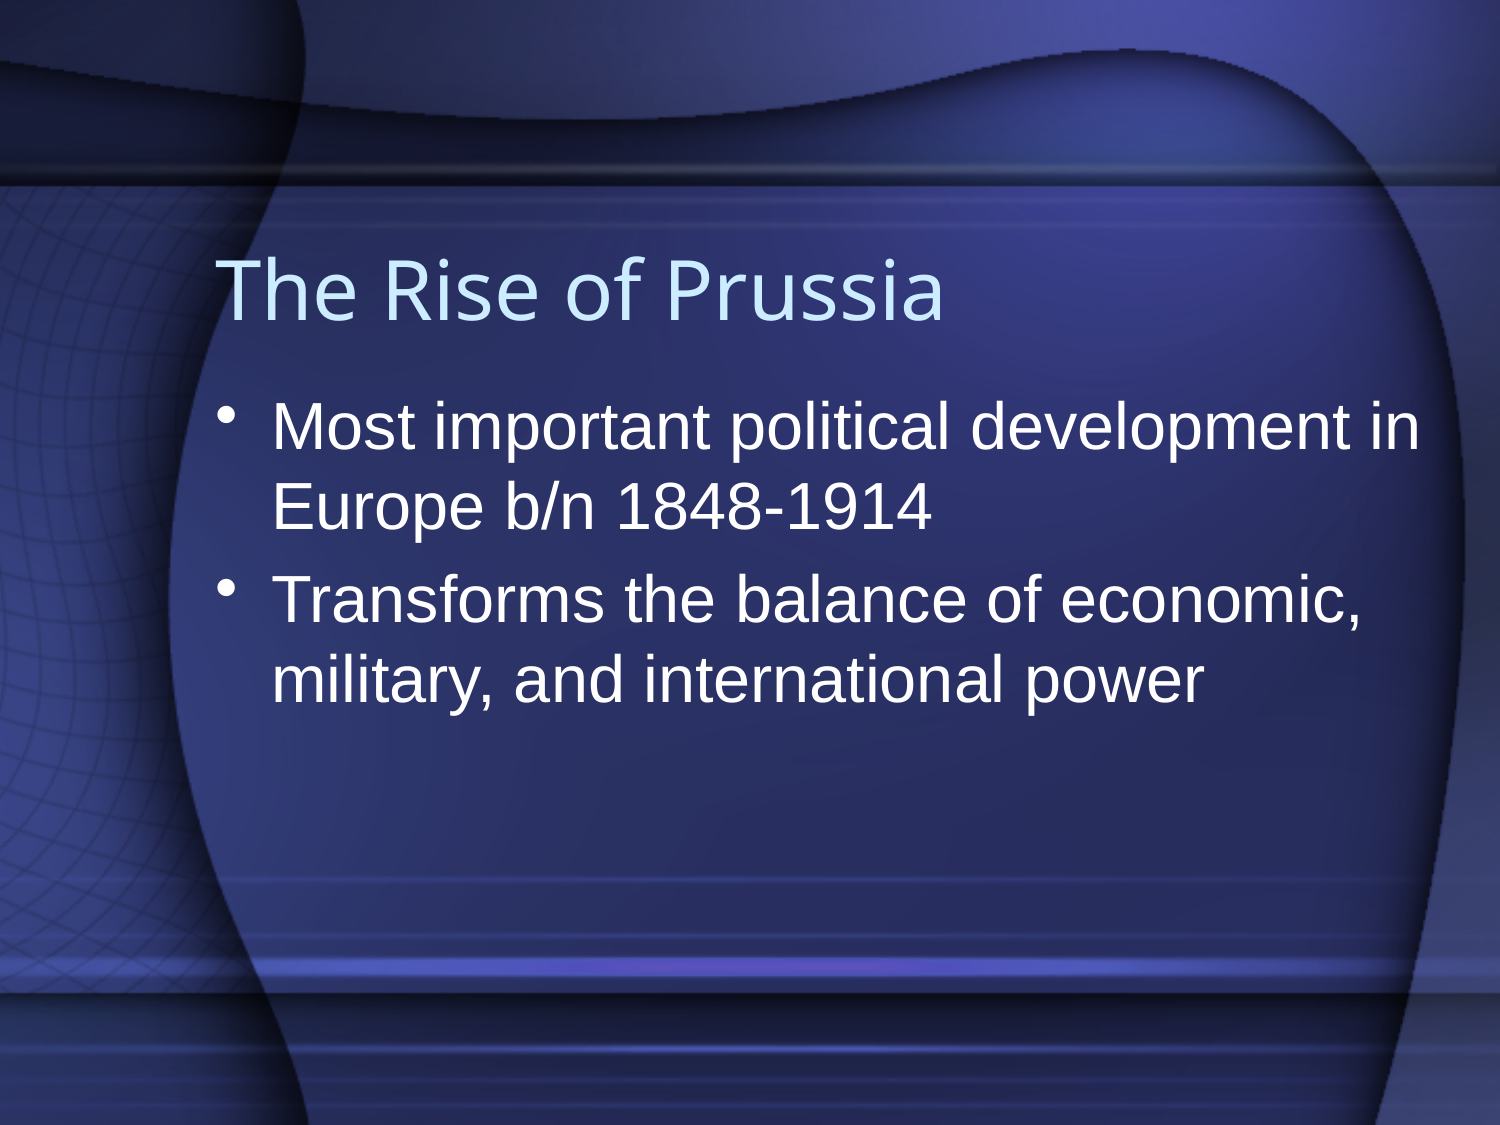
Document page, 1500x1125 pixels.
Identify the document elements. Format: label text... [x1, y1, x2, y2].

list Most important political development in Europe b/n 1848-1914 Transforms the balance of economic, military, and international power [199, 374, 1463, 1026]
picture [0, 0, 1500, 1125]
title The Rise of Prussia [199, 212, 1463, 363]
